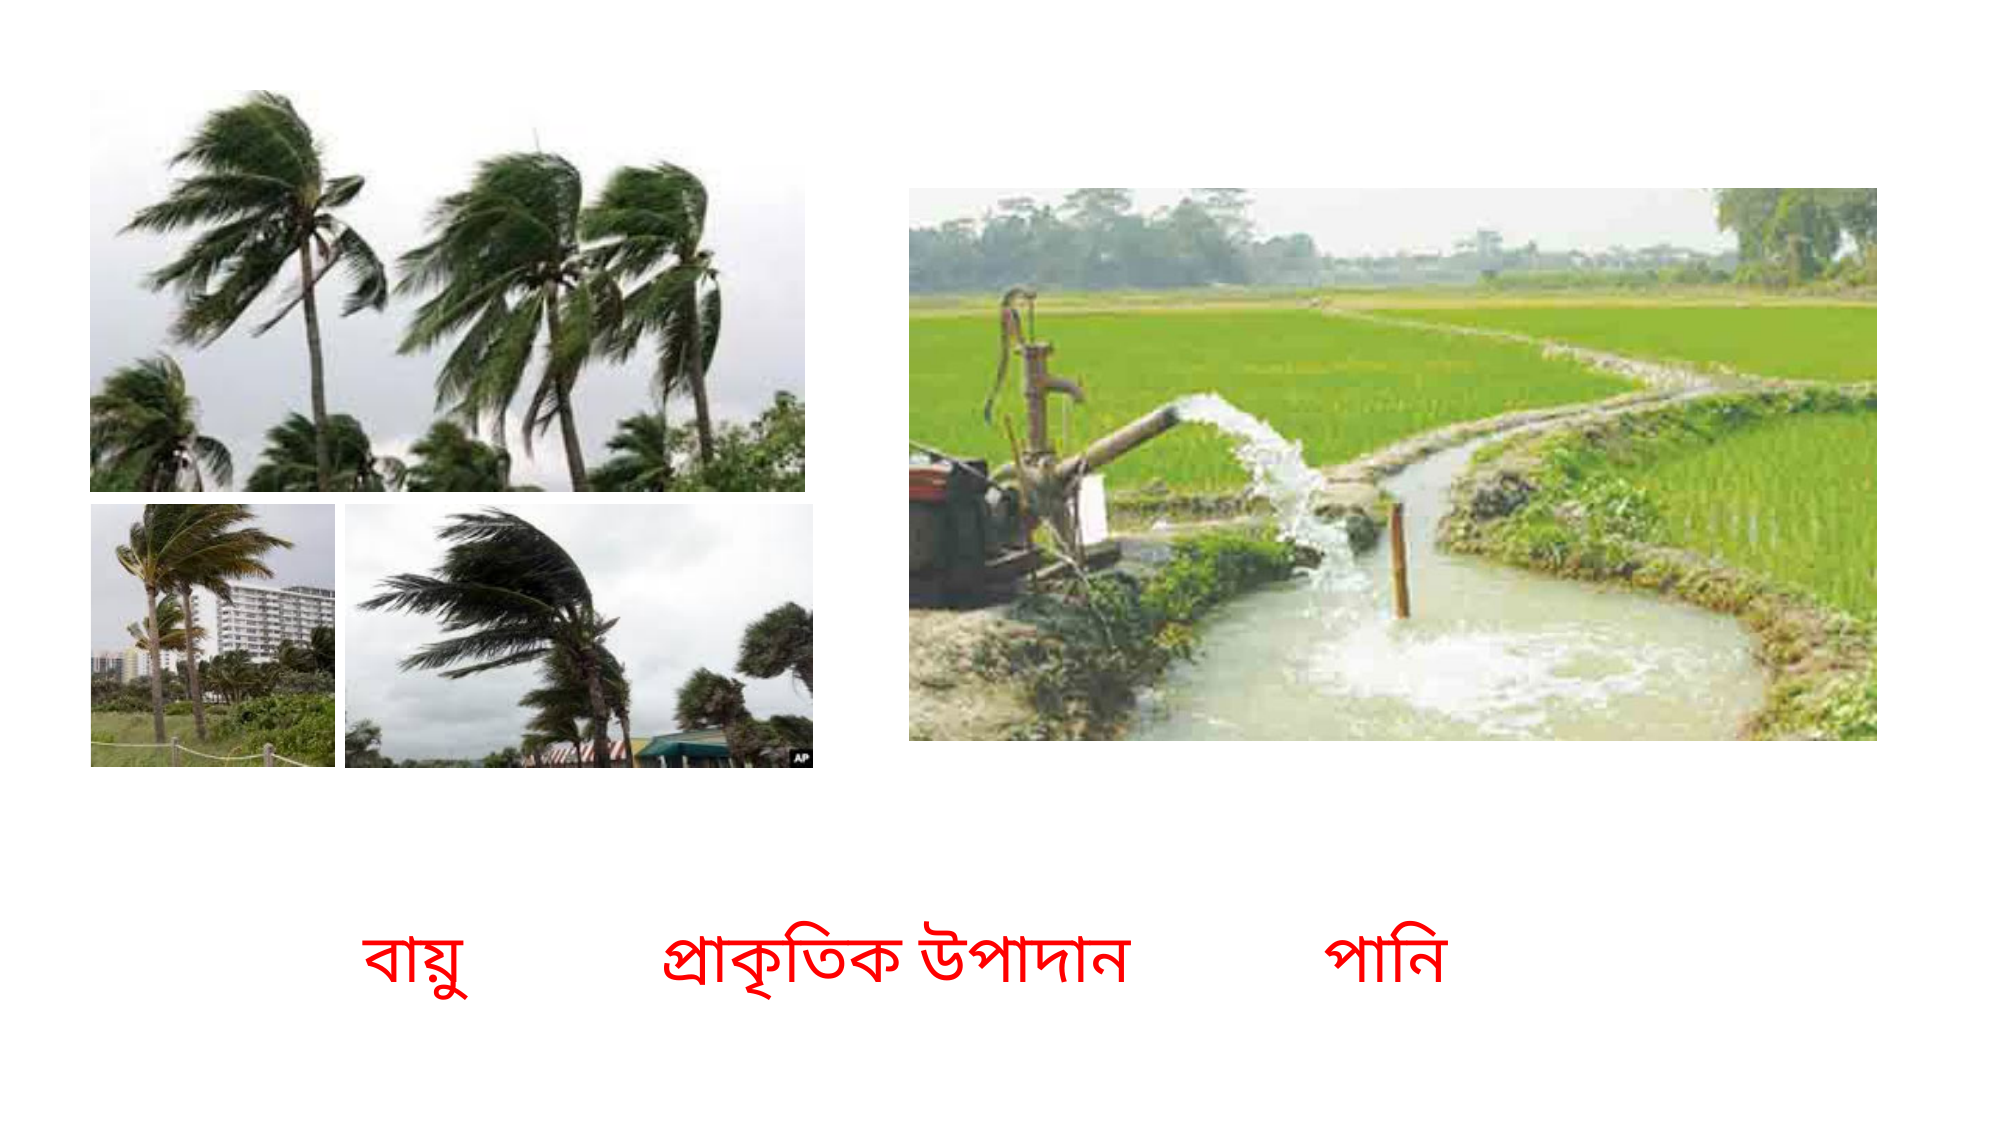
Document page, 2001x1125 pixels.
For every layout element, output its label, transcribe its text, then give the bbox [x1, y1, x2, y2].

picture [909, 188, 1877, 741]
picture [90, 90, 813, 768]
text_box প্রাকৃতিক উপাদান [626, 908, 1149, 1084]
text_box বায়ু [316, 908, 580, 1004]
text_box পানি [1244, 908, 1596, 1004]
